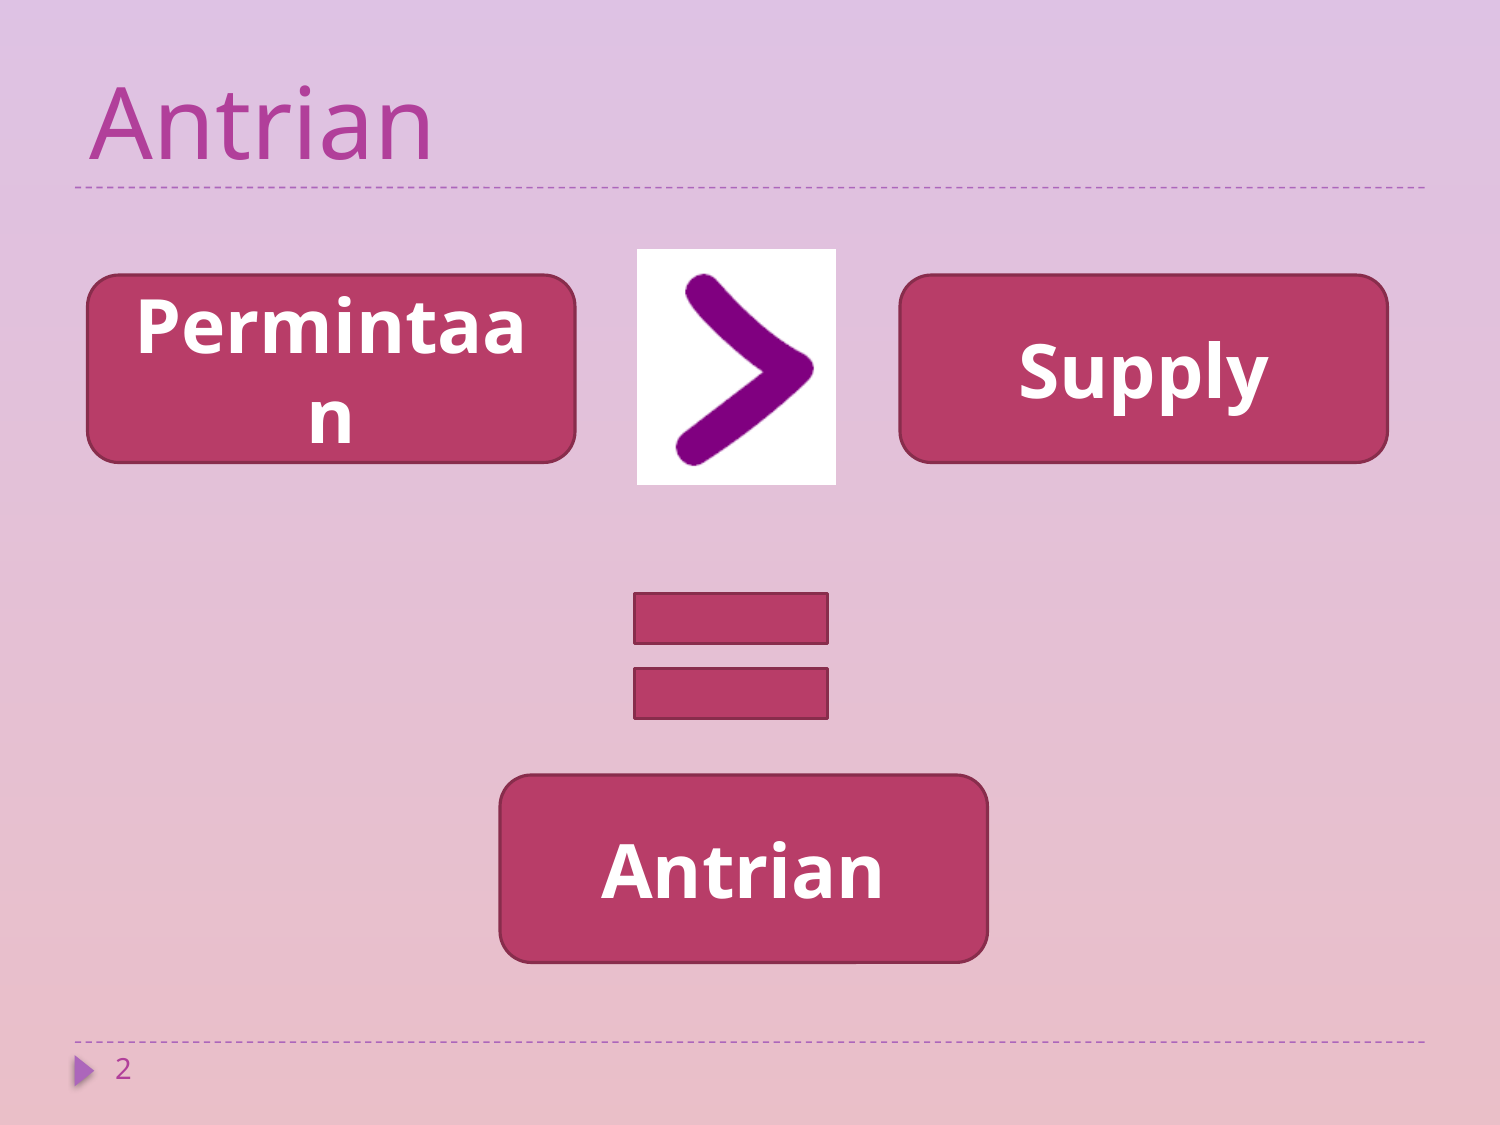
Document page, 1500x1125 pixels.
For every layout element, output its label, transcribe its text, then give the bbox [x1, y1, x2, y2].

picture [637, 249, 837, 485]
text_box [633, 592, 829, 645]
title Antrian [75, 24, 1425, 188]
text_box Supply [898, 273, 1390, 465]
text_box [633, 667, 829, 720]
text_box Permintaan [85, 273, 577, 465]
text_box Antrian [498, 773, 990, 965]
slide_number 2 [100, 1042, 426, 1103]
slide_number [1050, 1042, 1426, 1103]
